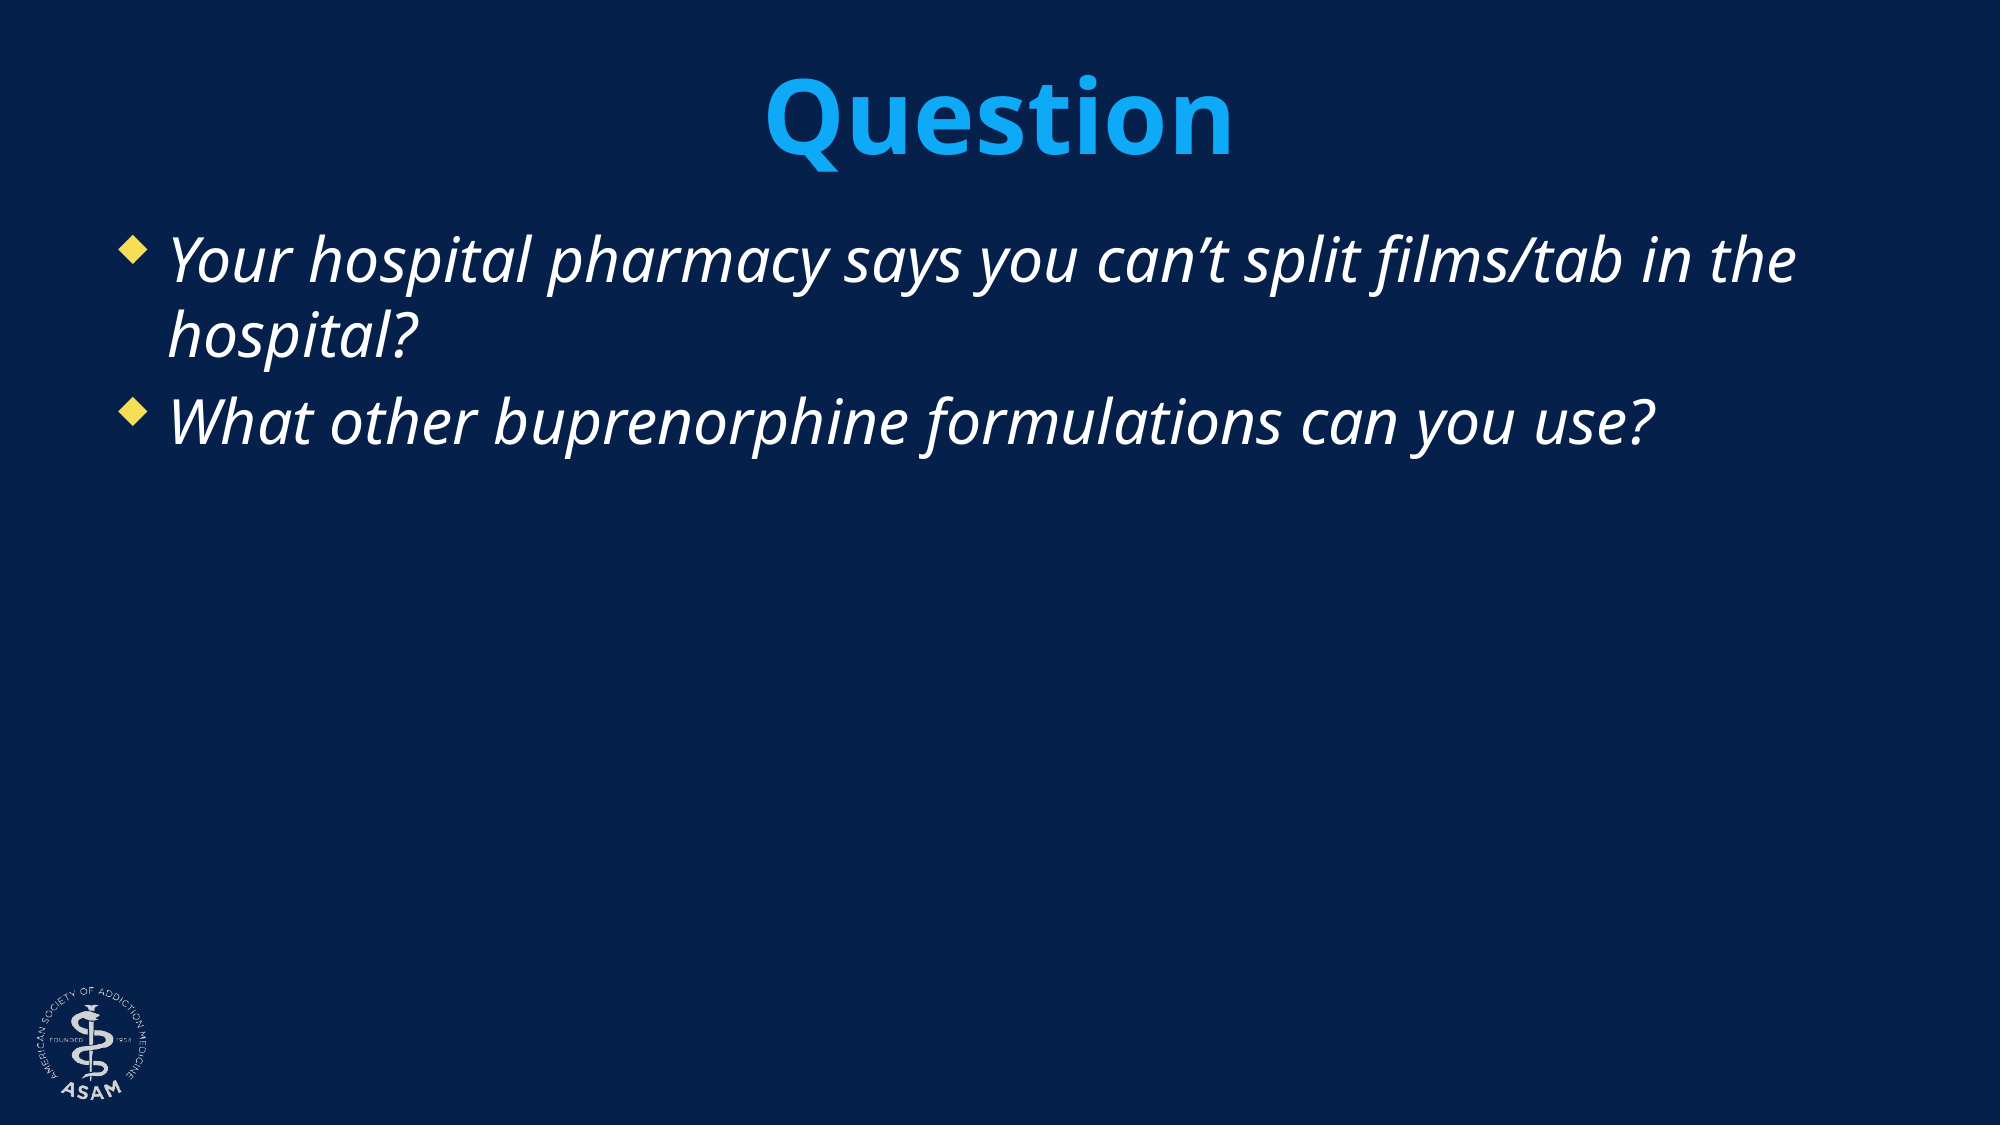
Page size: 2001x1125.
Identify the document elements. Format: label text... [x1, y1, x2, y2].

picture [37, 987, 146, 1100]
list Your hospital pharmacy says you can’t split films/tab in the hospital? What other buprenorphine formulations can you use? [99, 212, 1900, 988]
title Question [99, 37, 1900, 188]
